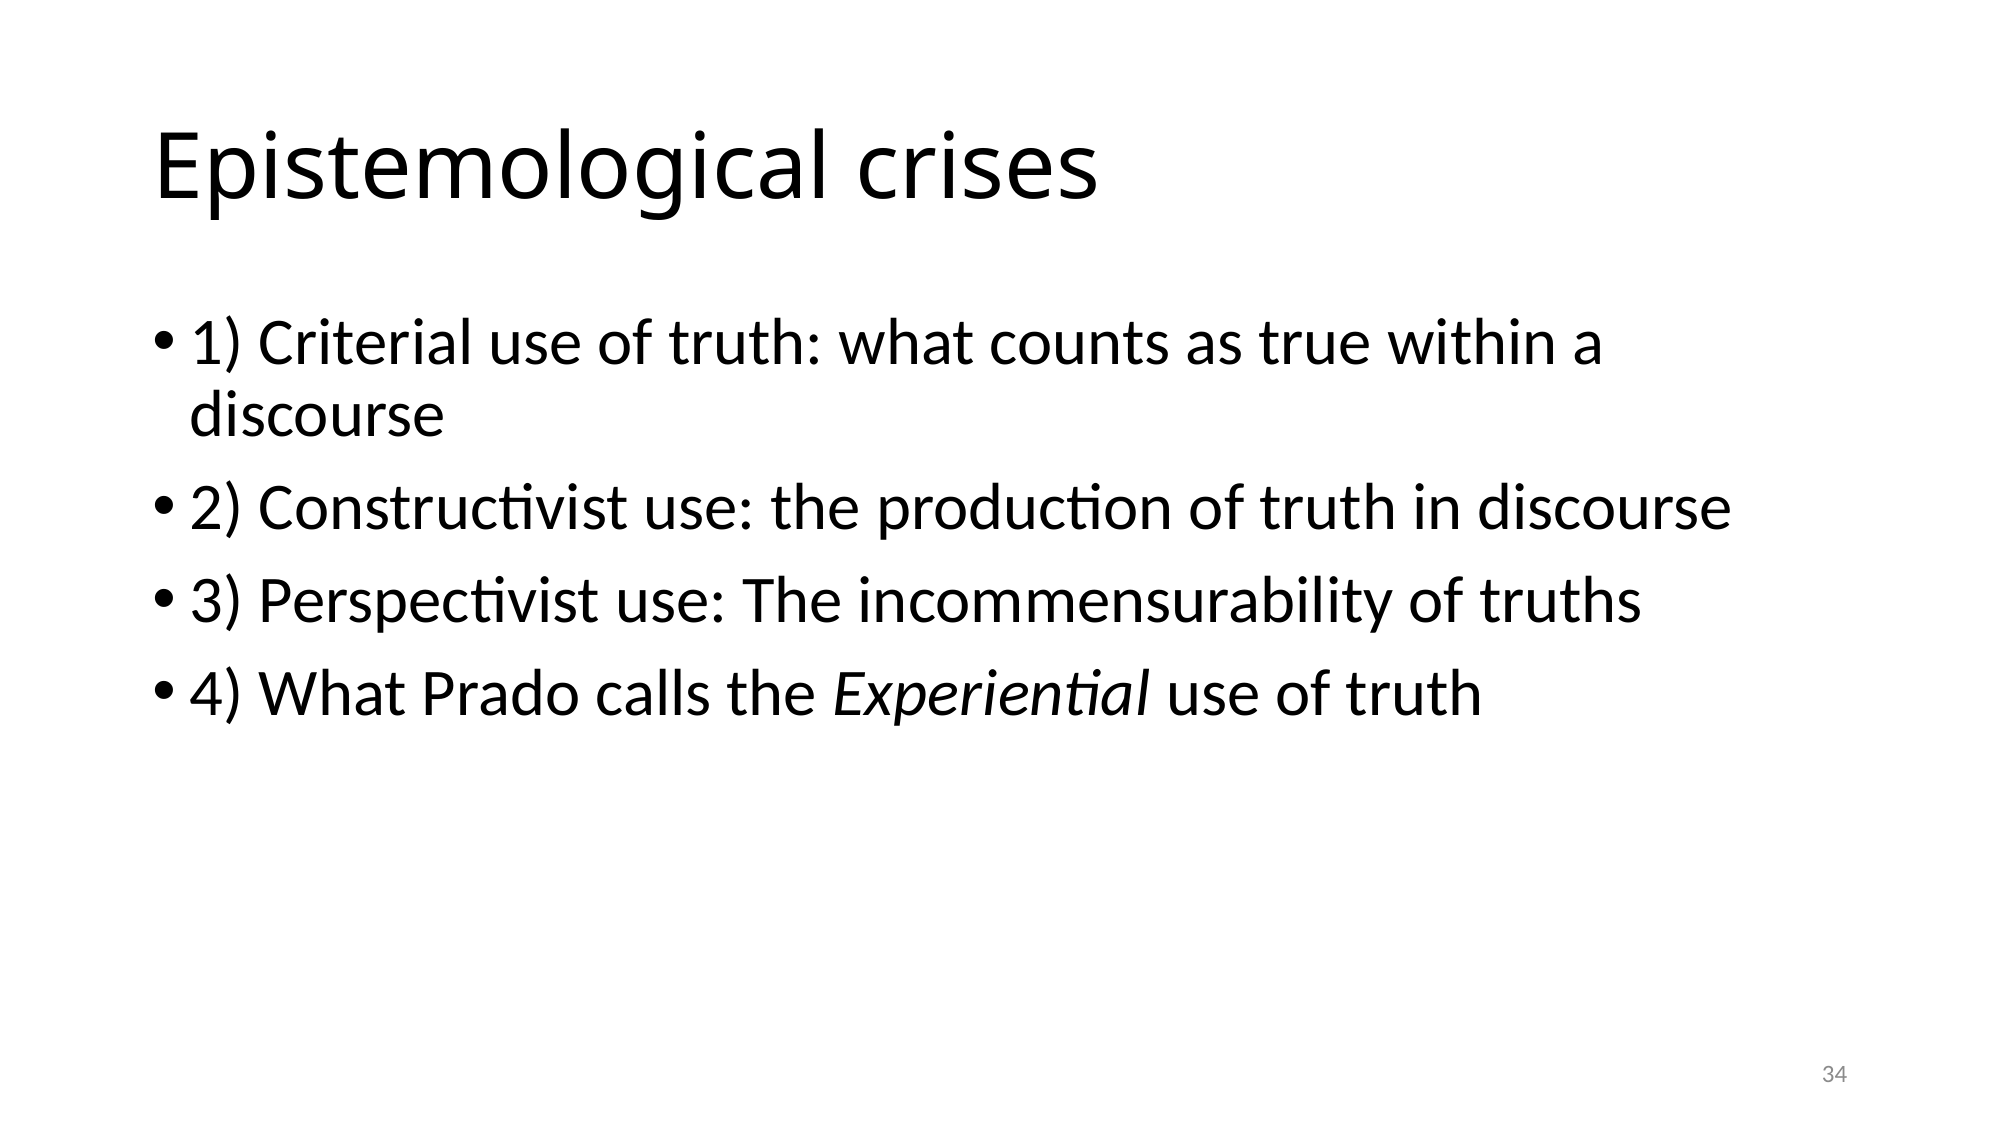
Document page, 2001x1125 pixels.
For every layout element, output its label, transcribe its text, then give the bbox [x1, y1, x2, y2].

list 1) Criterial use of truth: what counts as true within a discourse 2) Constructivist use: the production of truth in discourse 3) Perspectivist use: The incommensurability of truths 4) What Prado calls the Experiential use of truth [137, 299, 1863, 1014]
slide_number 34 [1412, 1042, 1863, 1103]
title Epistemological crises [137, 59, 1863, 278]
